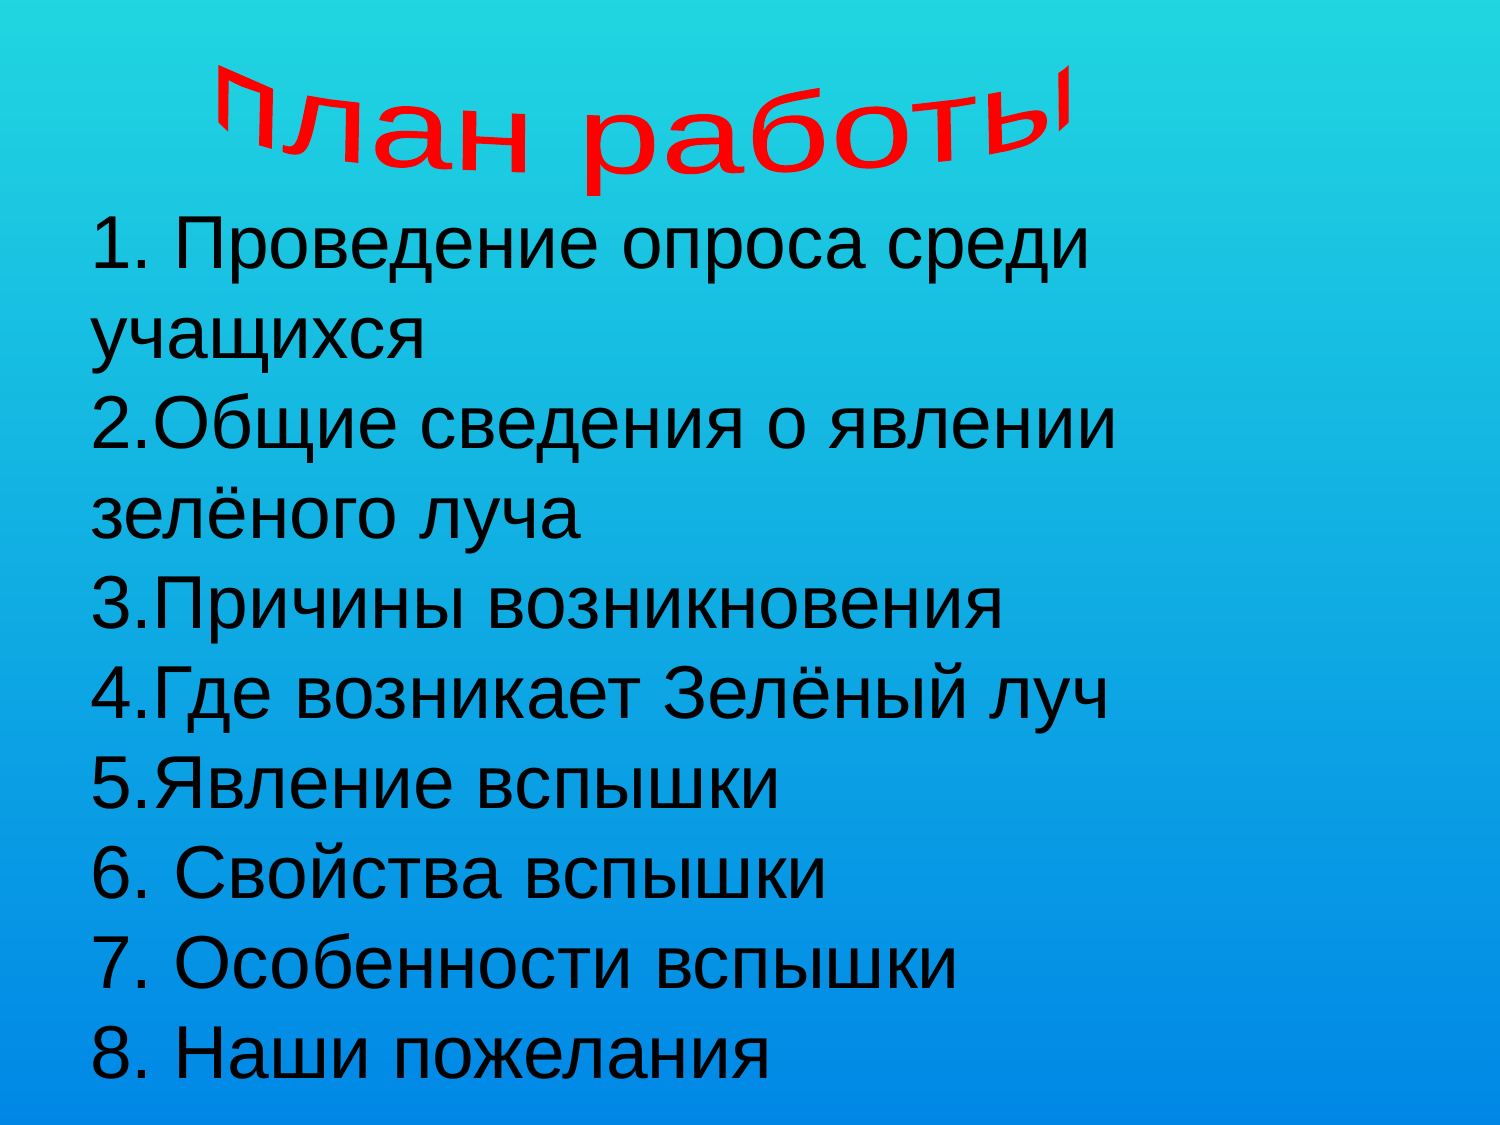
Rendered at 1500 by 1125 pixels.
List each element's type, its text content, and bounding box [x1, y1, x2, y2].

title 1. Проведение опроса среди учащихся 2.Общие сведения о явлении зелёного луча 3.Причины возникновения 4.Где возникает Зелёный луч 5.Явление вспышки 6. Свойства вспышки 7. Особенности вспышки 8. Наши пожелания [74, 44, 1426, 233]
list [76, 196, 1428, 1083]
